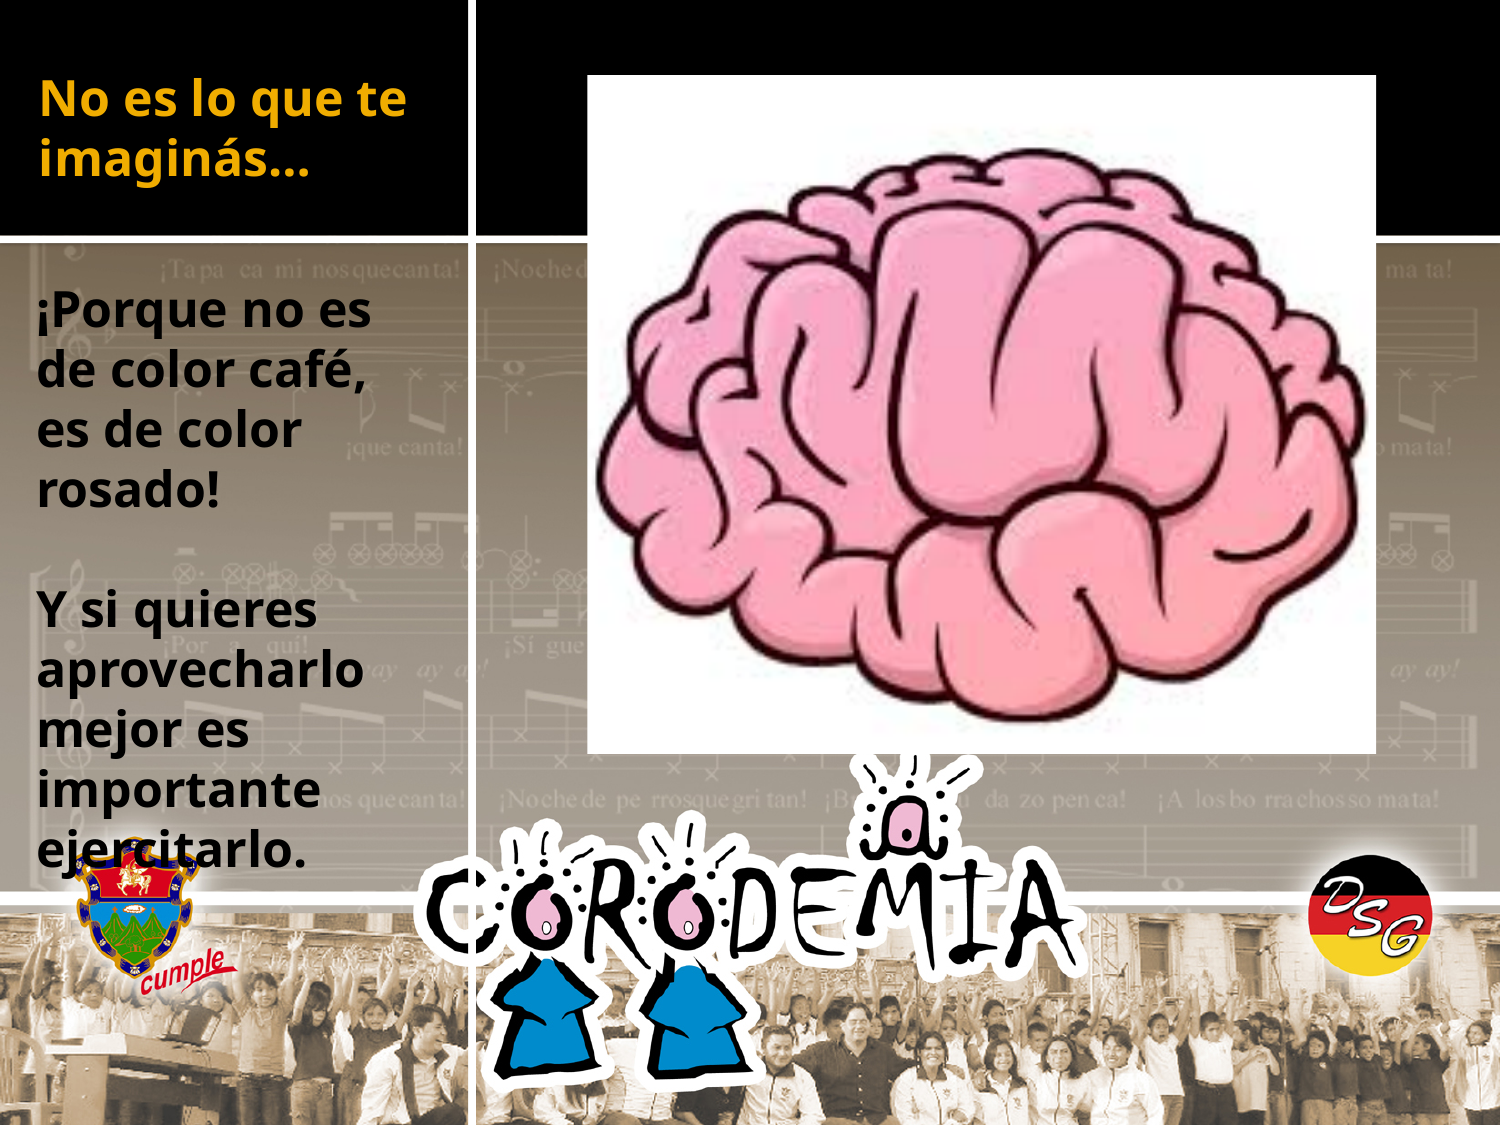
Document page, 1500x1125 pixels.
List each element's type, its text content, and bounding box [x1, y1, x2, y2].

picture [0, 244, 468, 1125]
picture [476, 74, 1500, 1125]
list ¡Porque no es de color café, es de color rosado! Y si quieres aprovecharlo mejor es importante ejercitarlo. [26, 262, 432, 1013]
title No es lo que te imaginás… [26, 25, 442, 186]
